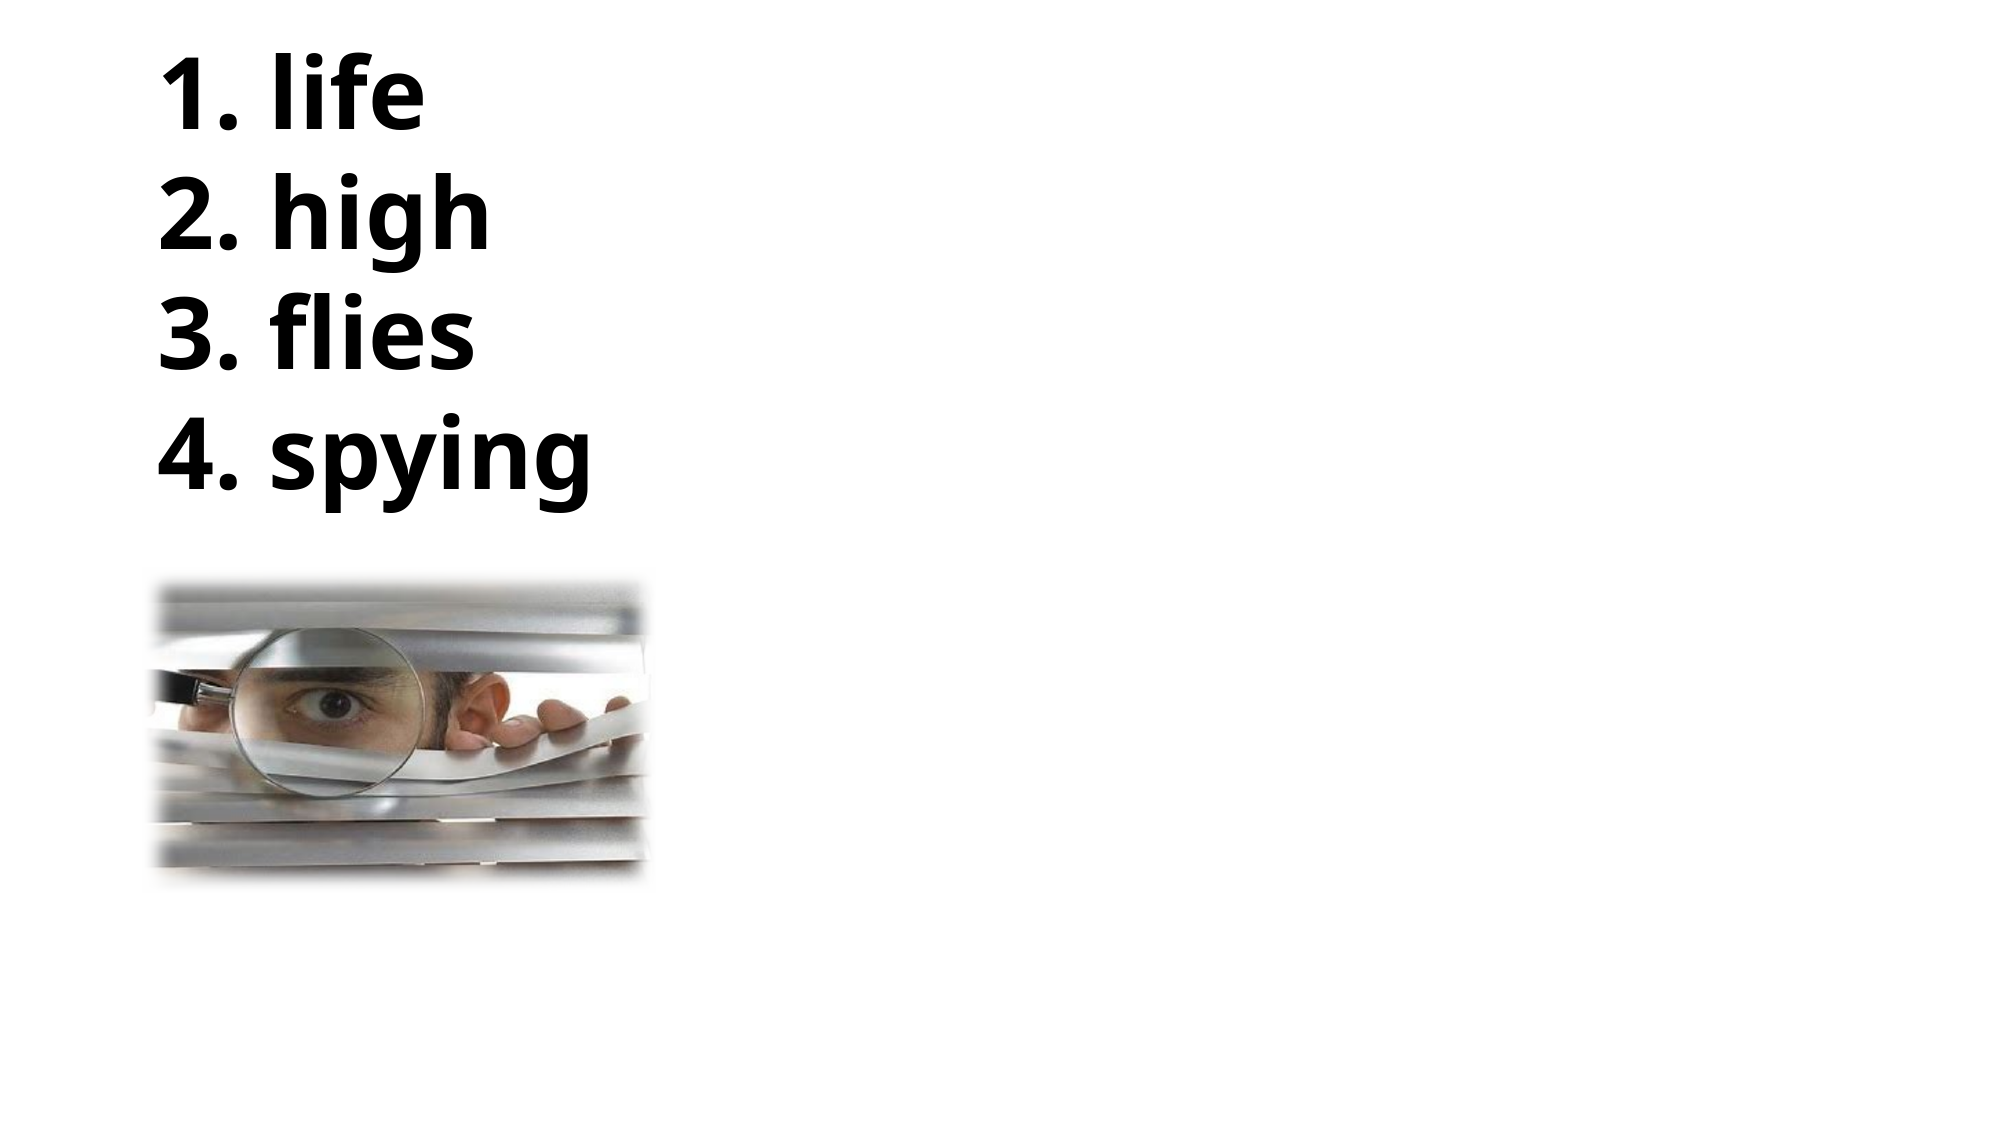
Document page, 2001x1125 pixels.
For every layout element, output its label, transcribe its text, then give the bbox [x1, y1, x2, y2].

text_box life high flies spying [142, 22, 868, 562]
picture [142, 567, 656, 894]
